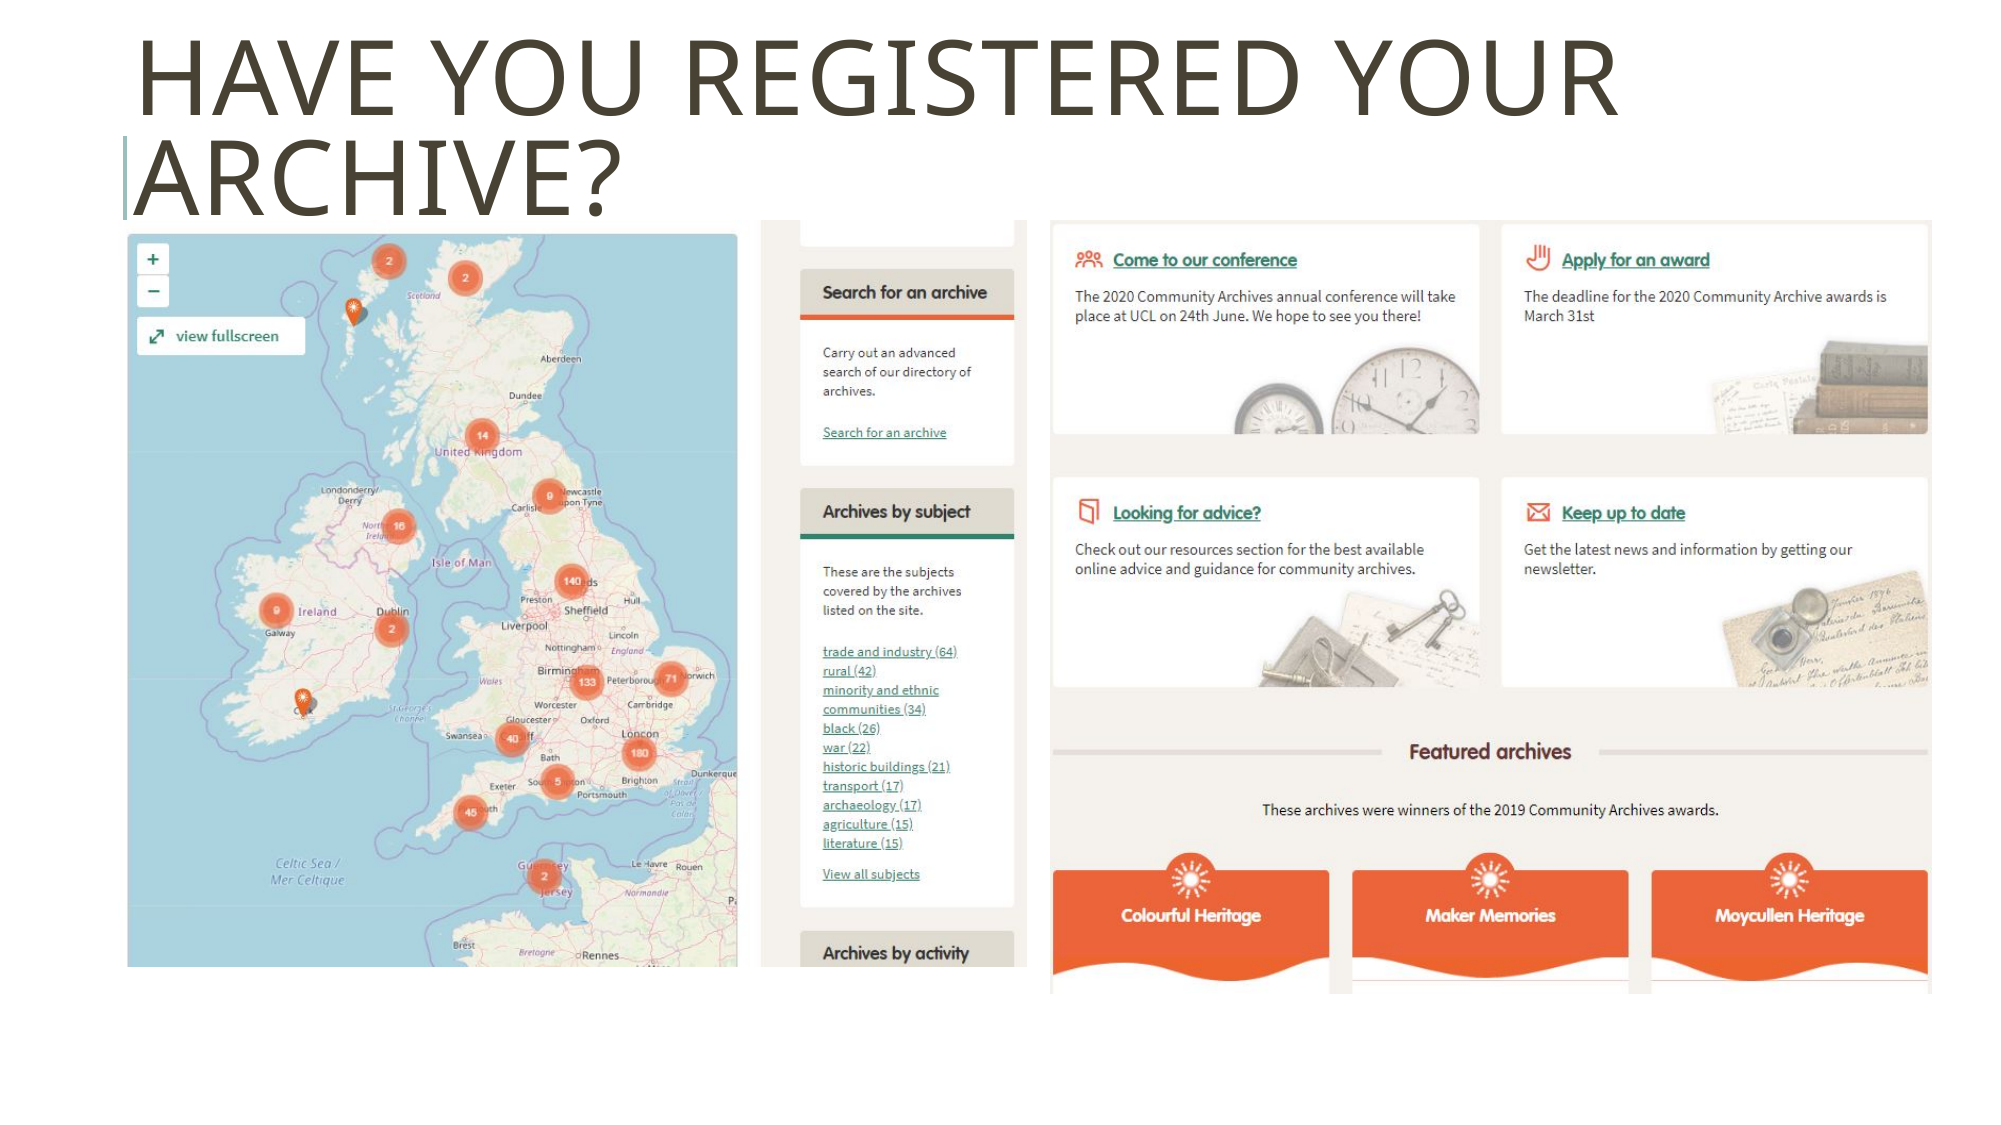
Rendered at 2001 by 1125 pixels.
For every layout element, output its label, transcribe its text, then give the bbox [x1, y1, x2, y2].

title Have you registered your archive? [118, 72, 1714, 199]
picture [1049, 220, 1932, 994]
picture [118, 220, 1027, 968]
